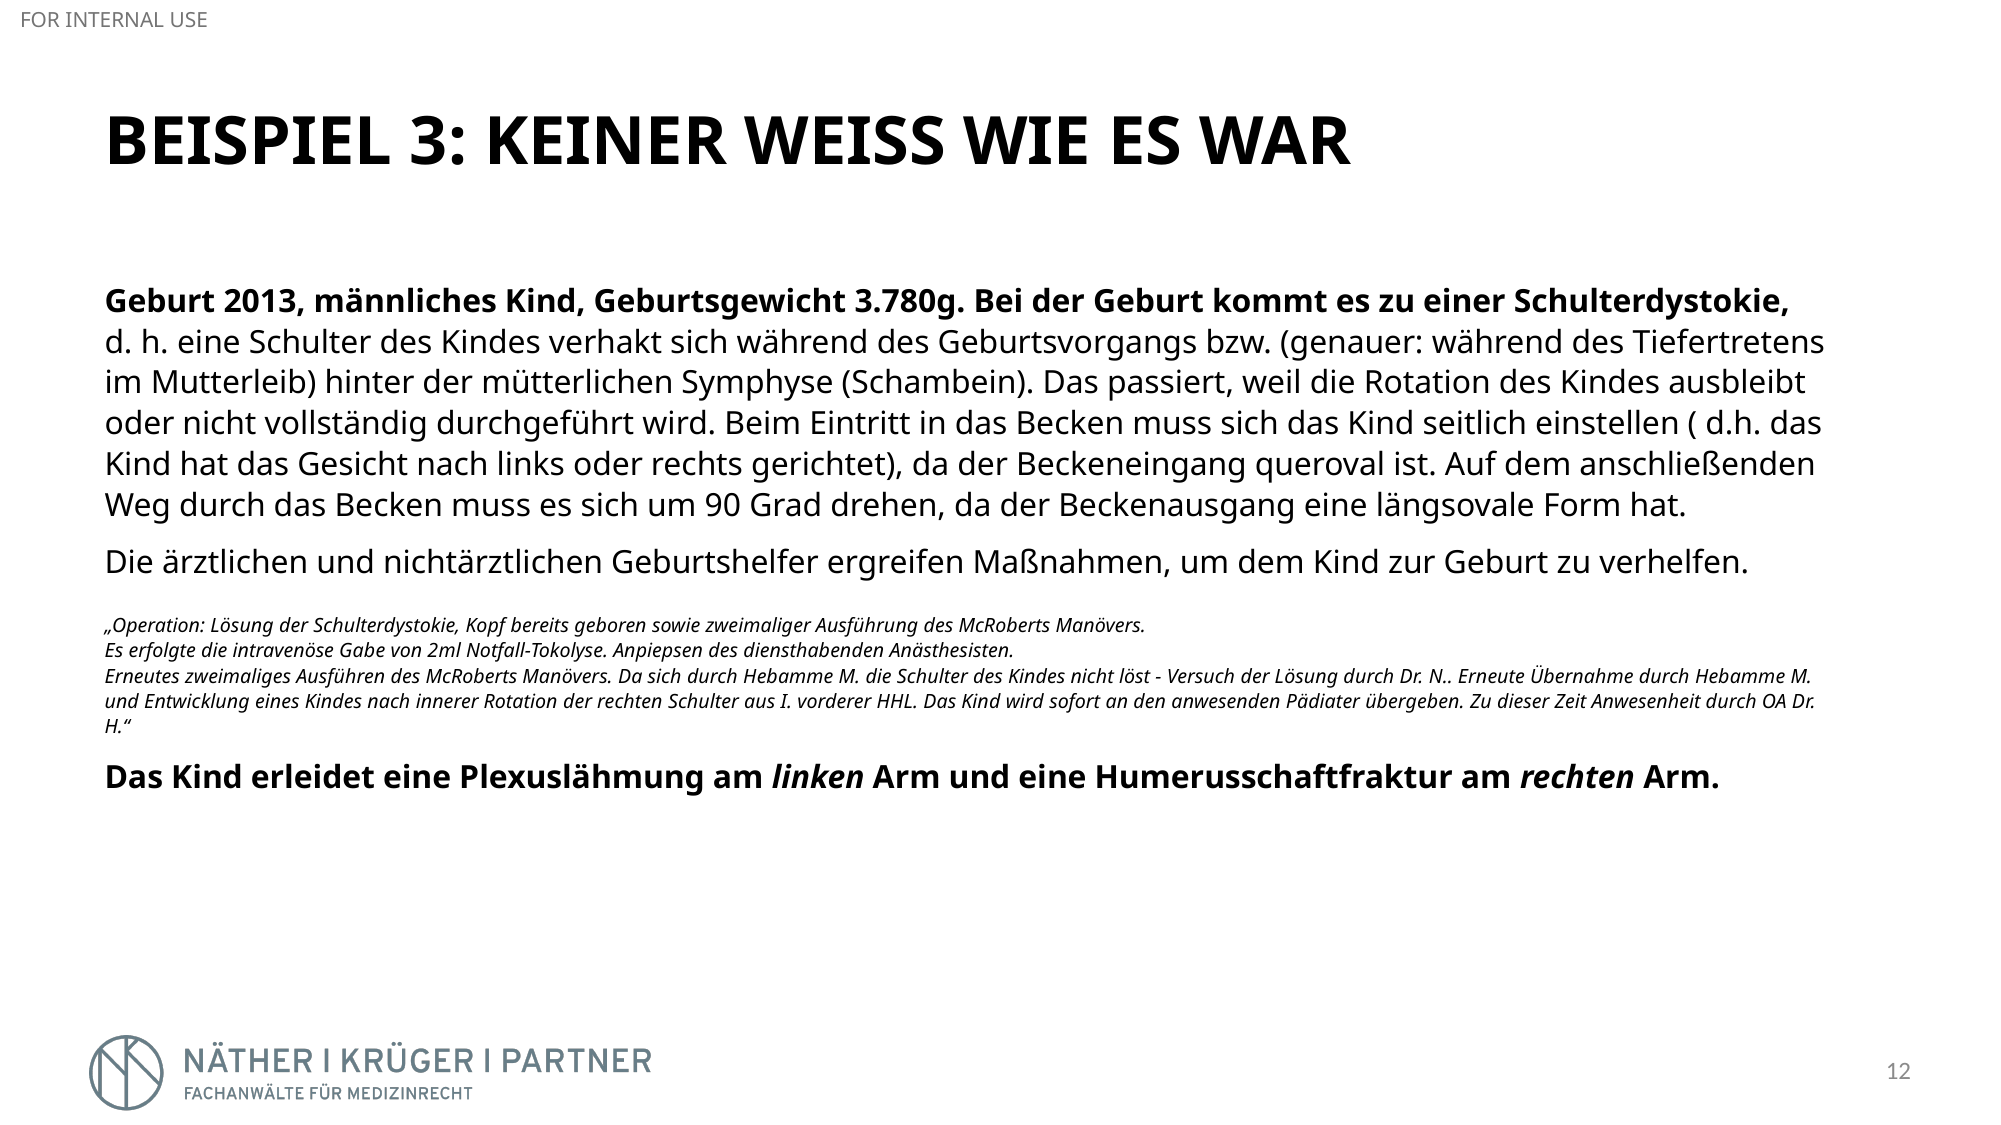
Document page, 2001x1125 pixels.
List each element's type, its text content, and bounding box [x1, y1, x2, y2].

slide_number 12 [1832, 1035, 1927, 1103]
title BEISPIEL 3: KEINER WEISS WIE ES WAR [89, 59, 1927, 227]
list Geburt 2013, männliches Kind, Geburtsgewicht 3.780g. Bei der Geburt kommt es zu einer Schulterdystokie, d. h. eine Schulter des Kindes verhakt sich während des Geburtsvorgangs bzw. (genauer: während des Tiefertretens im Mutterleib) hinter der mütterlichen Symphyse (Schambein). Das passiert, weil die Rotation des Kindes ausbleibt oder nicht vollständig durchgeführt wird. Beim Eintritt in das Becken muss sich das Kind seitlich einstellen ( d.h. das Kind hat das Gesicht nach links oder rechts gerichtet), da der Beckeneingang queroval ist. Auf dem anschließenden Weg durch das Becken muss es sich um 90 Grad drehen, da der Beckenausgang eine längsovale Form hat. Die ärztlichen und nichtärztlichen Geburtshelfer ergreifen Maßnahmen, um dem Kind zur Geburt zu verhelfen. „Operation: Lösung der Schulterdystokie, Kopf bereits geboren sowie zweimaliger Ausführung des McRoberts Manövers. Es erfolgte die intravenöse Gabe von 2ml Notfall-Tokolyse. Anpiepsen des diensthabenden Anästhesisten. Erneutes zweimaliges Ausführen des McRoberts Manövers. Da sich durch Hebamme M. die Schulter des Kindes nicht löst - Versuch der Lösung durch Dr. N.. Erneute Übernahme durch Hebamme M. und Entwicklung eines Kindes nach innerer Rotation der rechten Schulter aus I. vorderer HHL. Das Kind wird sofort an den anwesenden Pädiater übergeben. Zu dieser Zeit Anwesenheit durch OA Dr. H.“ Das Kind erleidet eine Plexuslähmung am linken Arm und eine Humerusschaftfraktur am rechten Arm. [89, 270, 1847, 985]
picture [89, 1035, 651, 1111]
